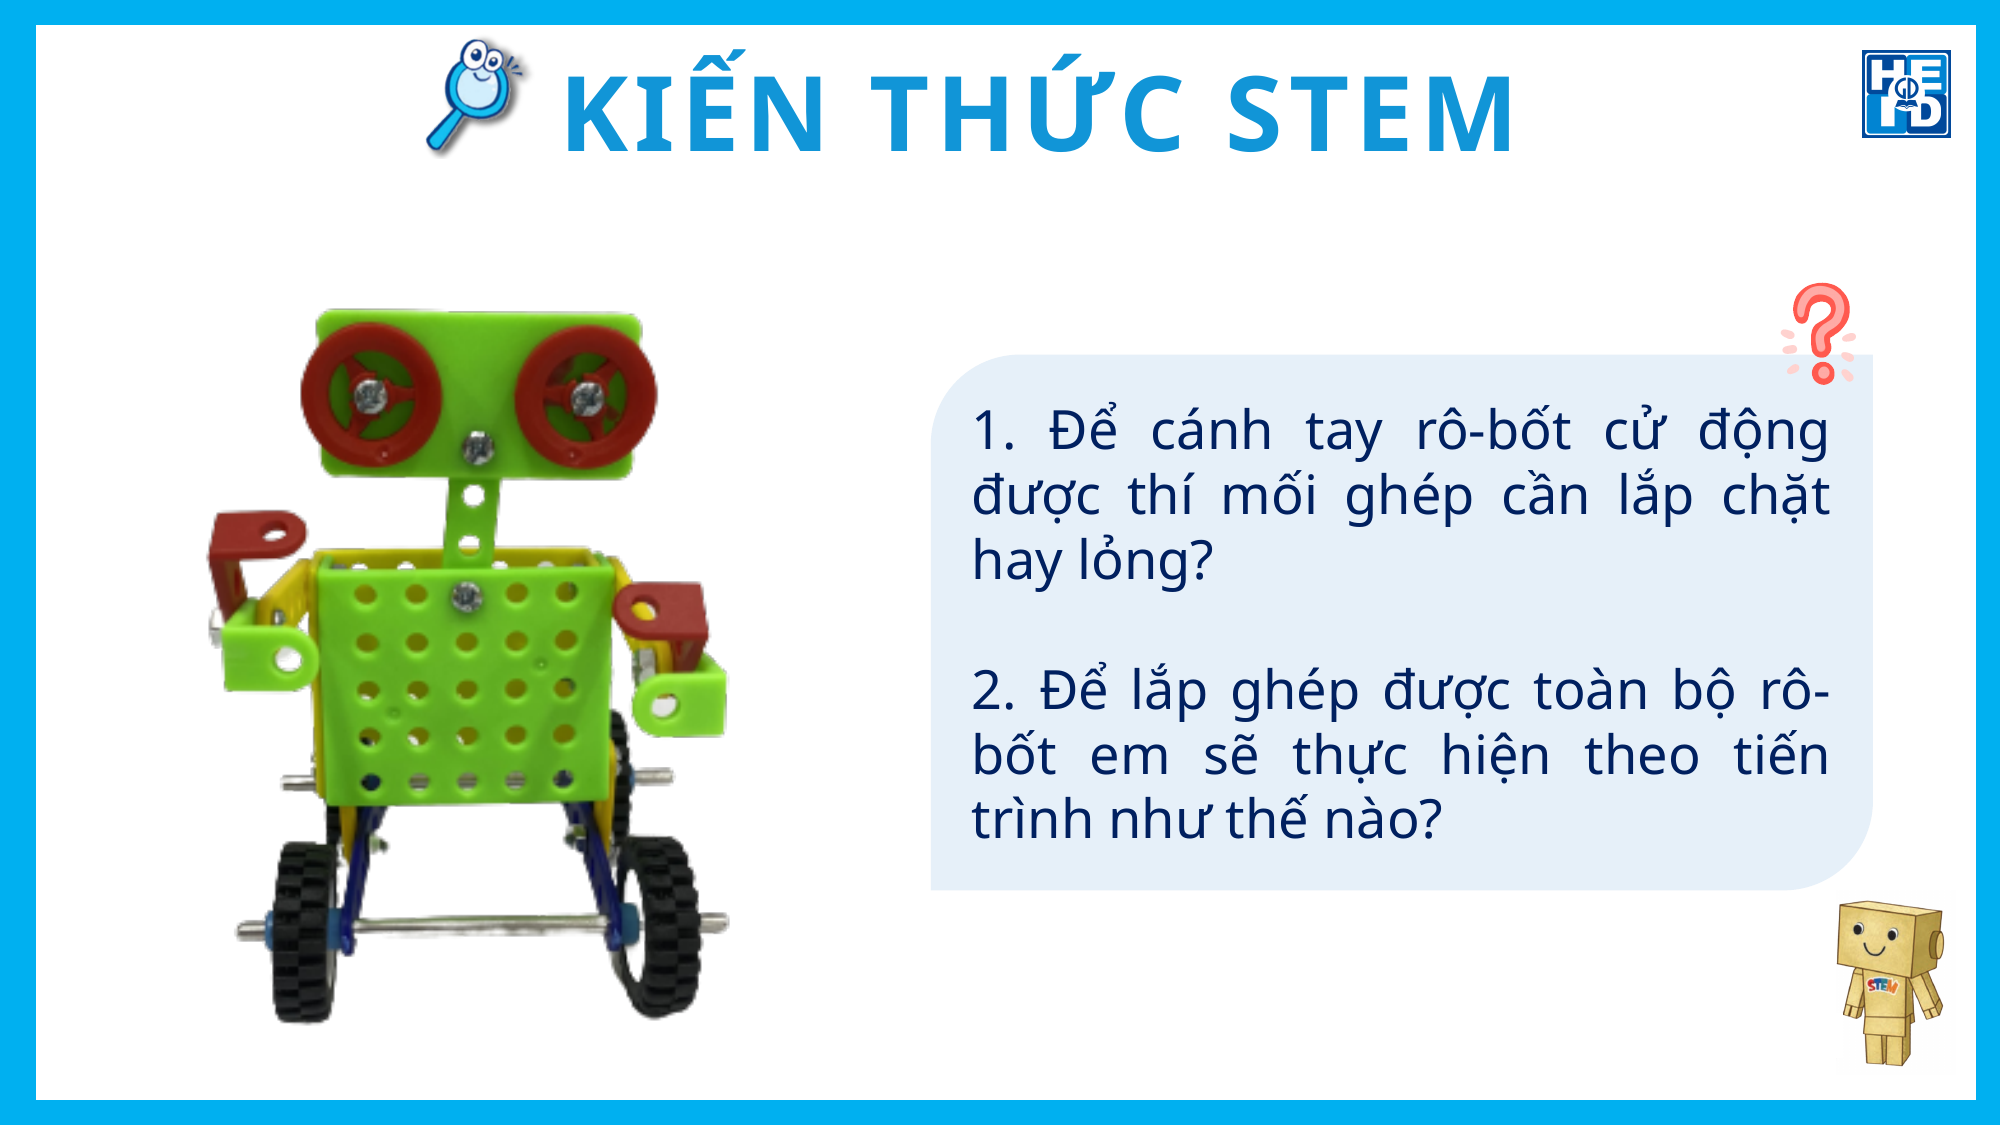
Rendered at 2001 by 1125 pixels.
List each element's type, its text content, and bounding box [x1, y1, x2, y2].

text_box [1828, 890, 1956, 1075]
text_box 1. Để cánh tay rô-bốt cử động được thí mối ghép cần lắp chặt hay lỏng? 2. Để lắp ghép được toàn bộ rô-bốt em sẽ thực hiện theo tiến trình như thế nào? [929, 353, 1874, 892]
text_box KIẾN THỨC STEM [544, 40, 1773, 181]
picture [414, 29, 536, 159]
picture [1772, 275, 1873, 392]
picture [1862, 50, 1951, 138]
picture [185, 298, 741, 1046]
